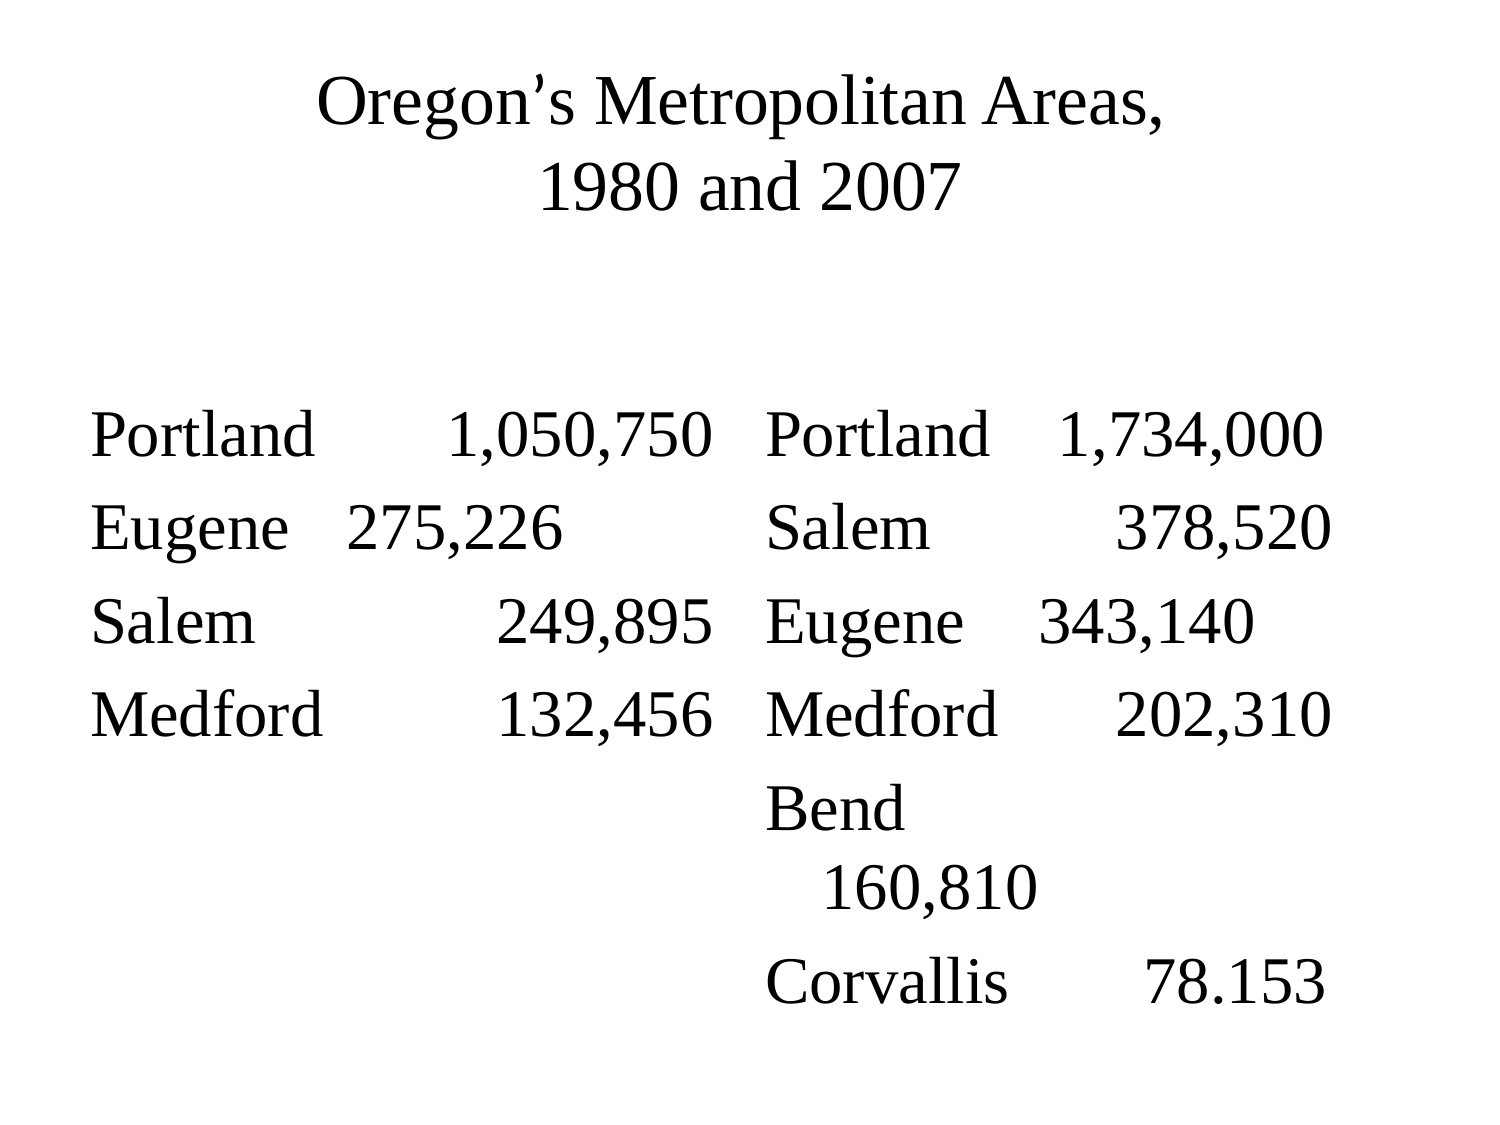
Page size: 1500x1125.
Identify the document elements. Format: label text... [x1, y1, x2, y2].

title Oregon’s Metropolitan Areas, 1980 and 2007 [75, 45, 1425, 233]
list Portland 1,734,000 Salem 378,520 Eugene 343,140 Medford 202,310 Bend 160,810 Corvallis 78.153 [750, 382, 1413, 1125]
list Portland 1,050,750 Eugene 275,226 Salem 249,895 Medford 132,456 [75, 382, 738, 988]
